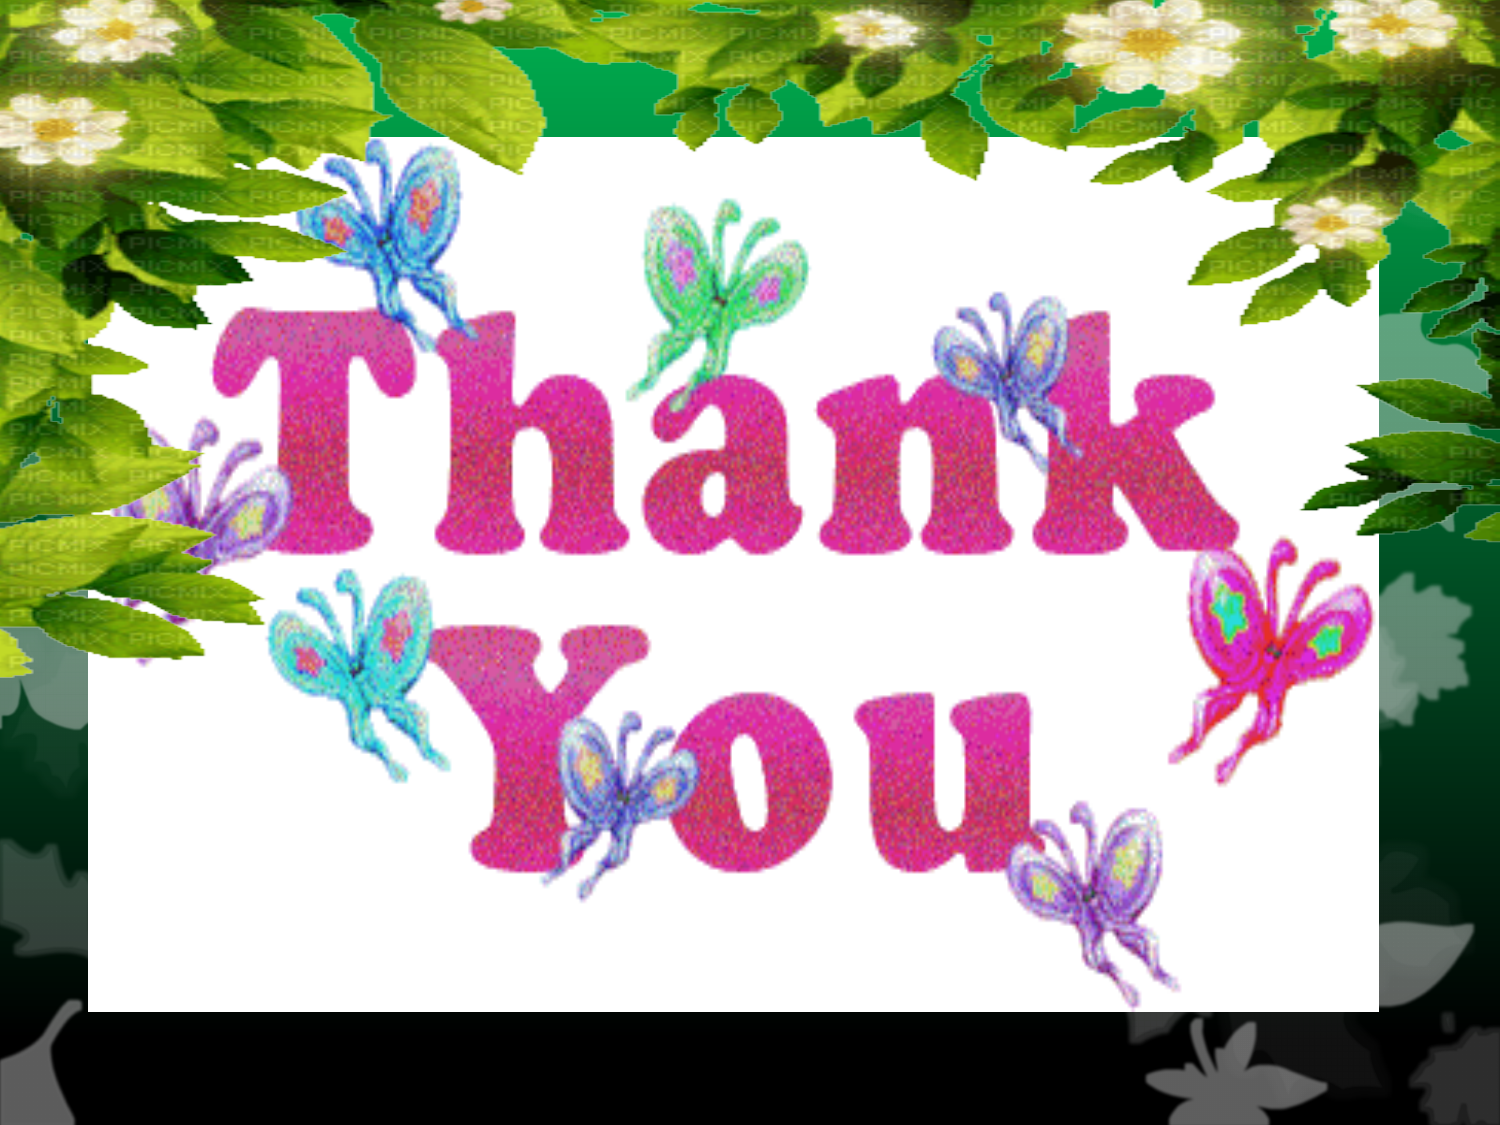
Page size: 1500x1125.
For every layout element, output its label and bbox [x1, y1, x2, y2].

picture [0, 0, 1500, 1012]
